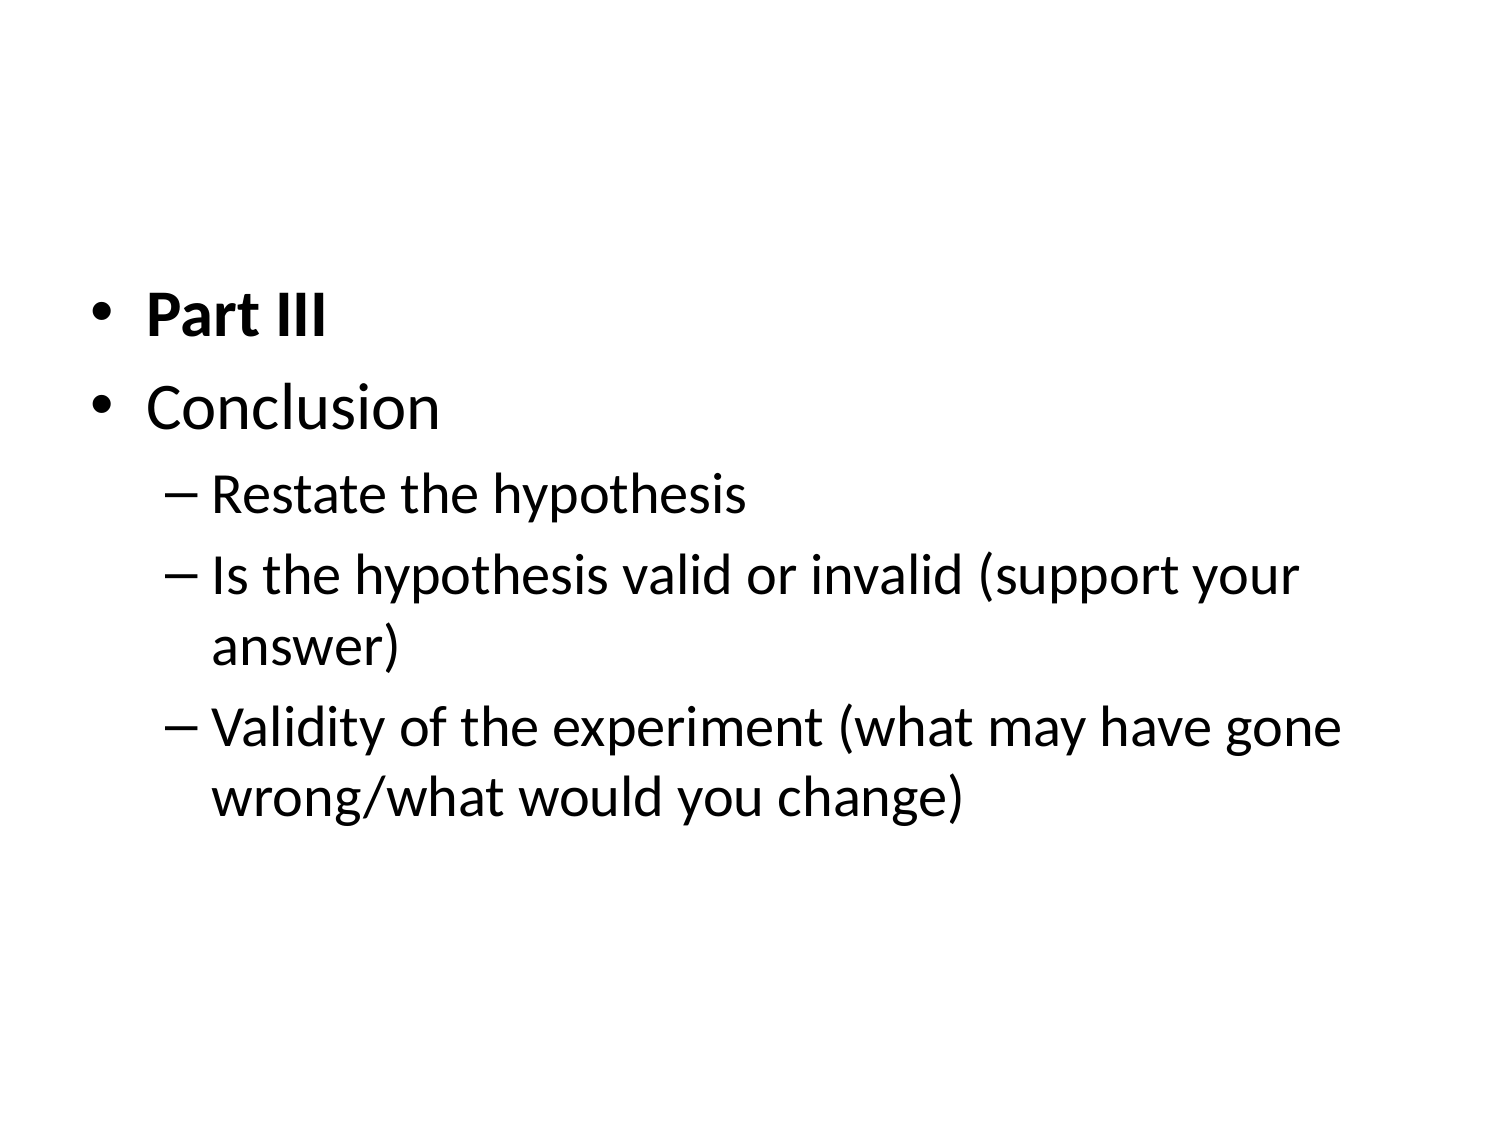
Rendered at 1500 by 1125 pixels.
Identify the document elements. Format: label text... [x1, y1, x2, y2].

list Part III Conclusion Restate the hypothesis Is the hypothesis valid or invalid (support your answer) Validity of the experiment (what may have gone wrong/what would you change) [75, 262, 1425, 1005]
